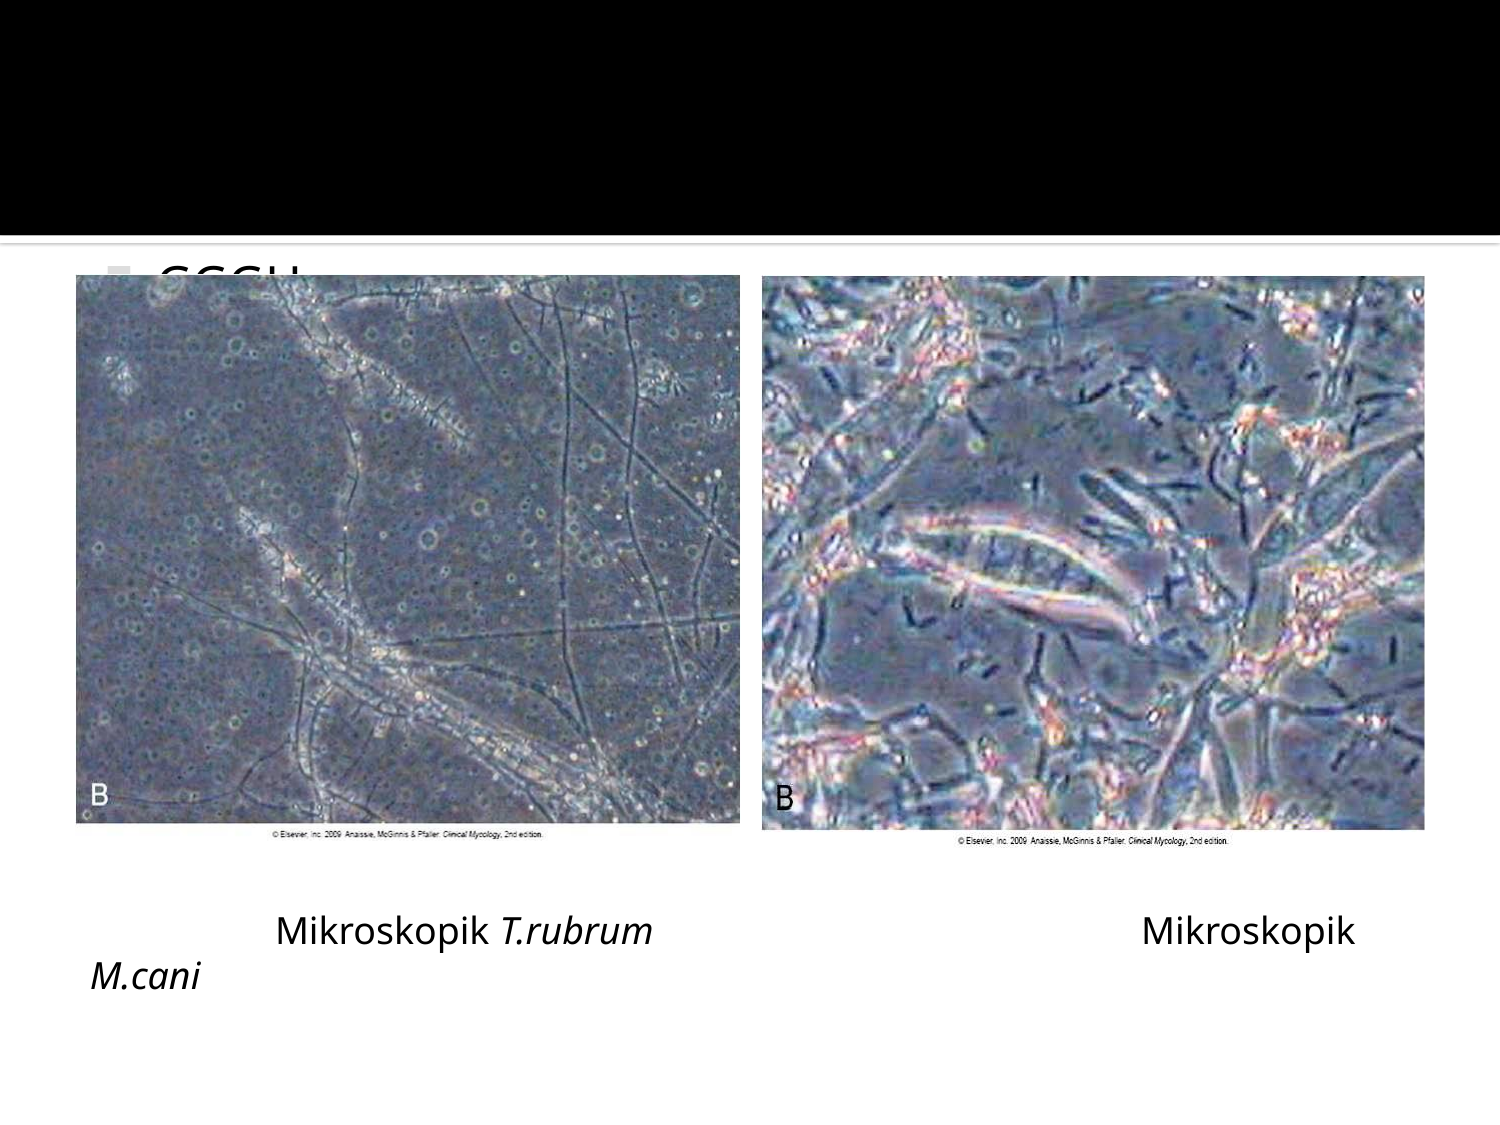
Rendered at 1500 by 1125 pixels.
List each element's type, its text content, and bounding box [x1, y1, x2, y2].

text_box Mikroskopik T.rubrum Mikroskopik M.cani [74, 899, 1413, 1005]
list GGGH [75, 237, 1425, 1050]
picture [74, 274, 741, 841]
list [761, 275, 1425, 850]
